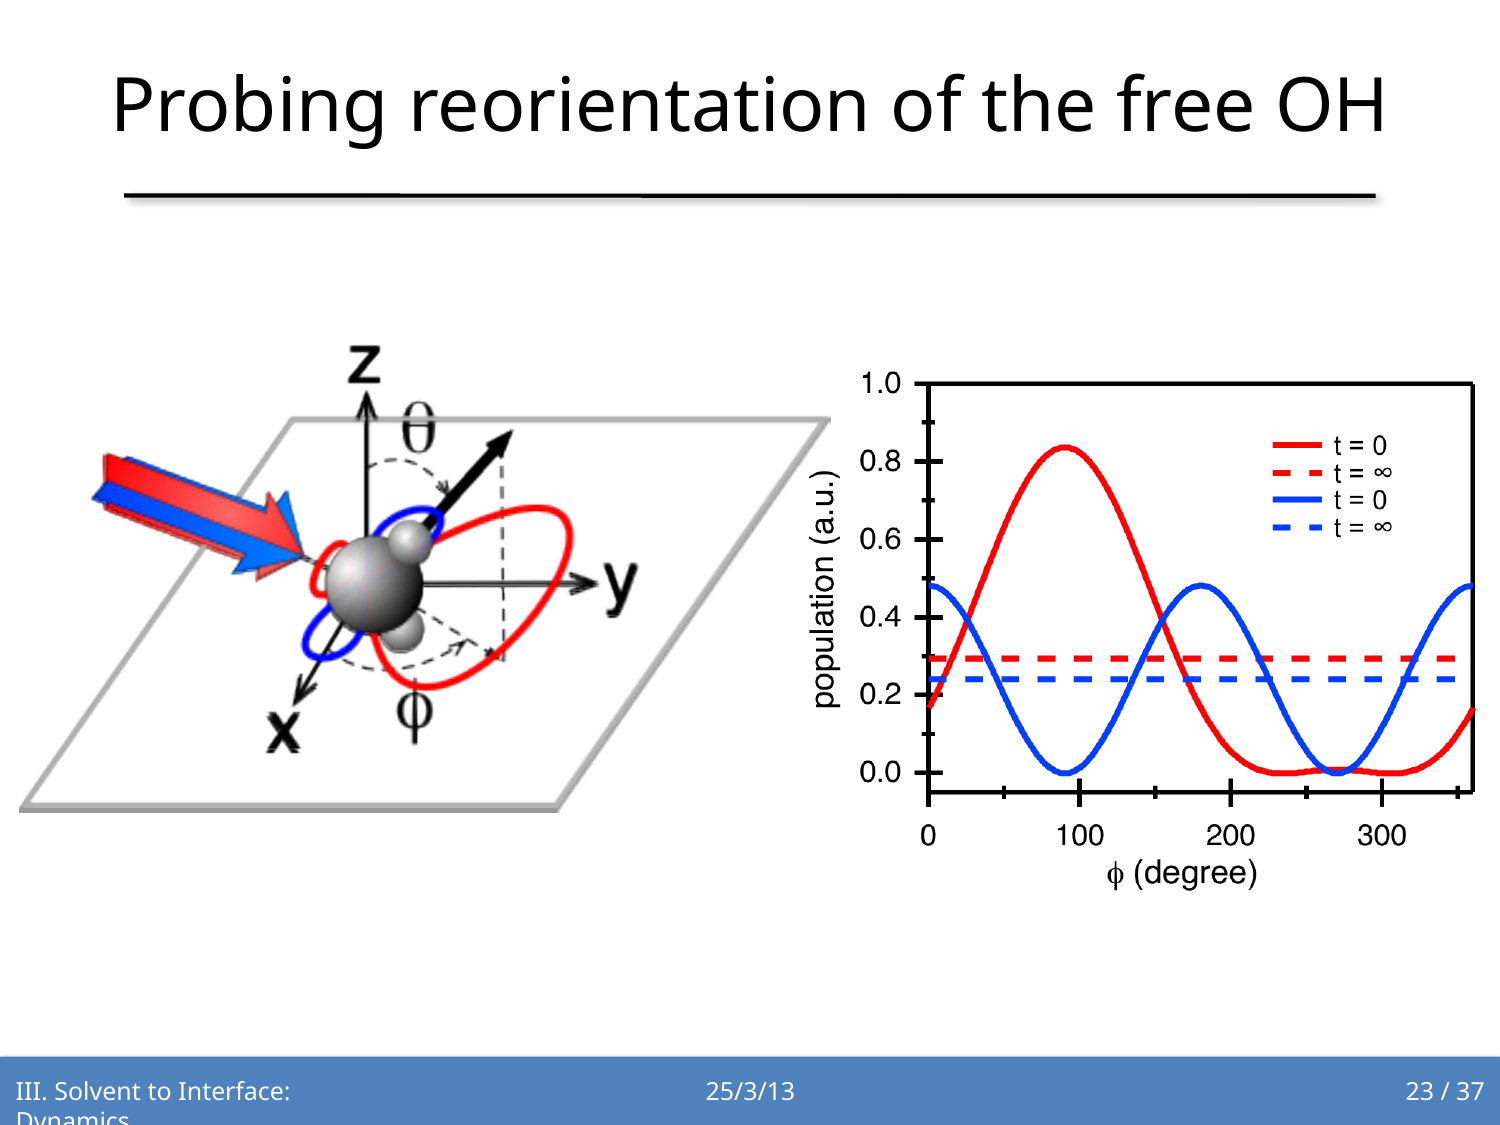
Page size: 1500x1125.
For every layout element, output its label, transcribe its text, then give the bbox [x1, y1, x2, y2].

text_box 25/3/13 [687, 1068, 814, 1113]
text_box Probing reorientation of the free OH [0, 24, 1500, 180]
text_box [0, 1056, 1500, 1125]
picture [19, 313, 1492, 907]
text_box 23 / 37 [1373, 1068, 1500, 1113]
text_box III. Solvent to Interface: Dynamics [0, 1067, 421, 1125]
